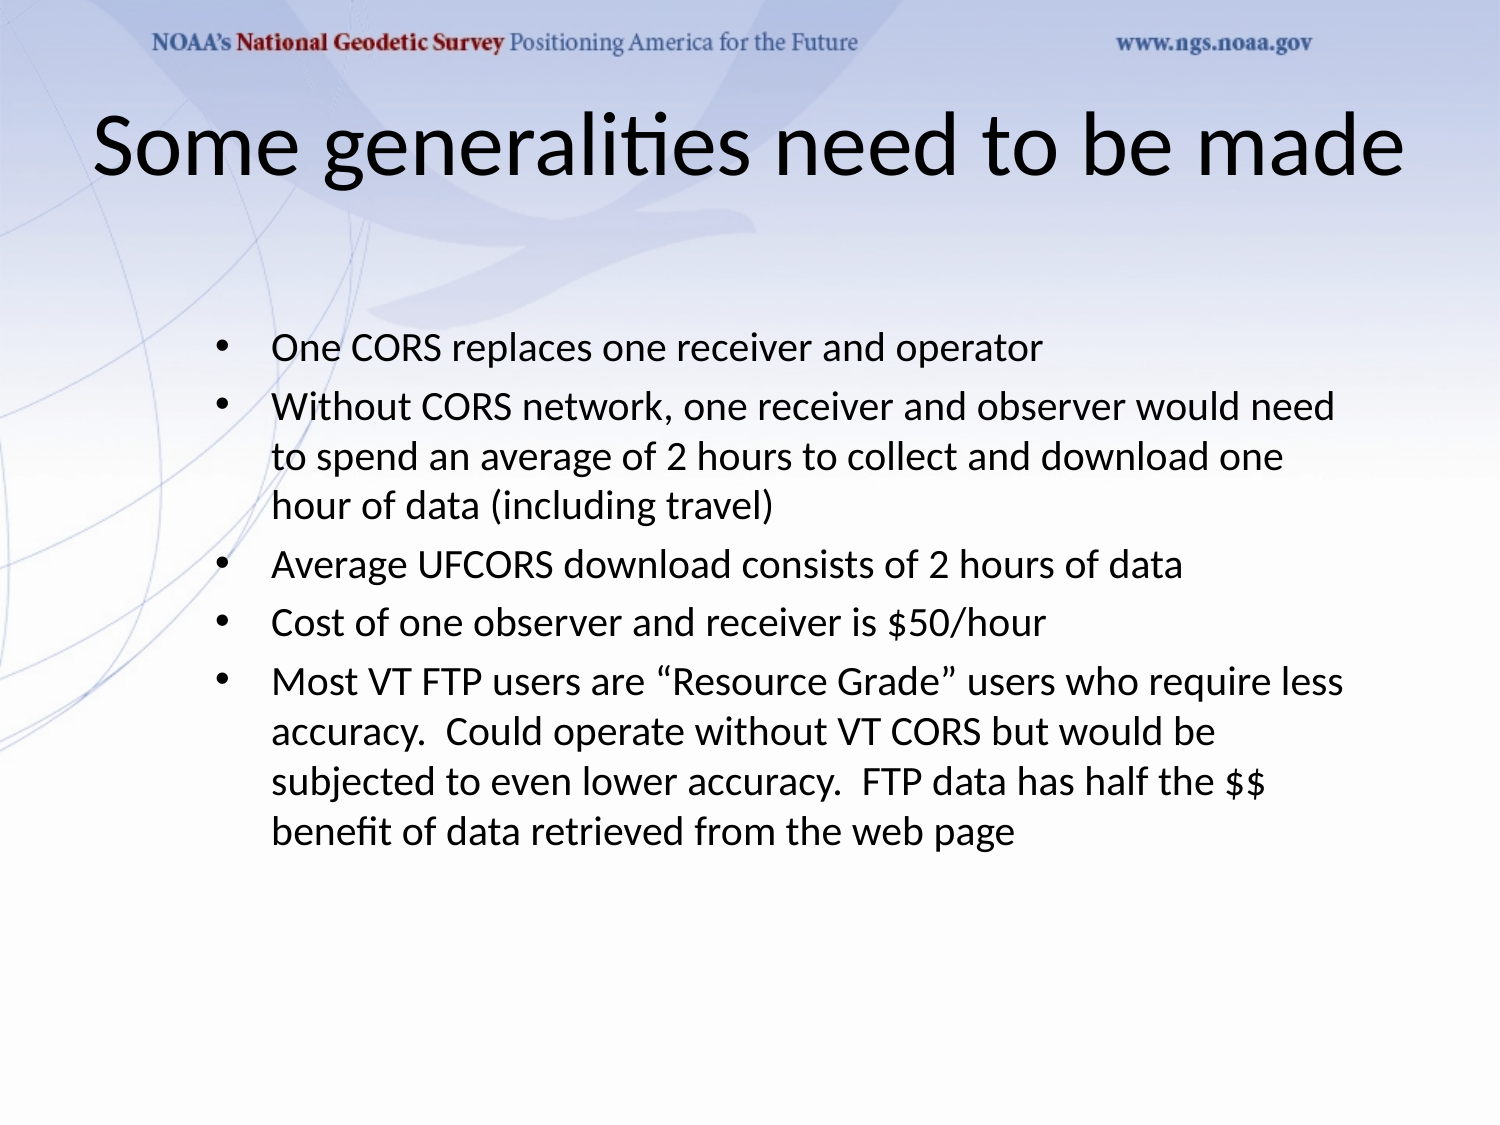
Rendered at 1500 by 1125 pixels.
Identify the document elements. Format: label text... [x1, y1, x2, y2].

picture [0, 0, 1500, 1125]
title Some generalities need to be made [74, 44, 1426, 233]
list One CORS replaces one receiver and operator Without CORS network, one receiver and observer would need to spend an average of 2 hours to collect and download one hour of data (including travel) Average UFCORS download consists of 2 hours of data Cost of one observer and receiver is $50/hour Most VT FTP users are “Resource Grade” users who require less accuracy. Could operate without VT CORS but would be subjected to even lower accuracy. FTP data has half the $$ benefit of data retrieved from the web page [199, 312, 1376, 1022]
